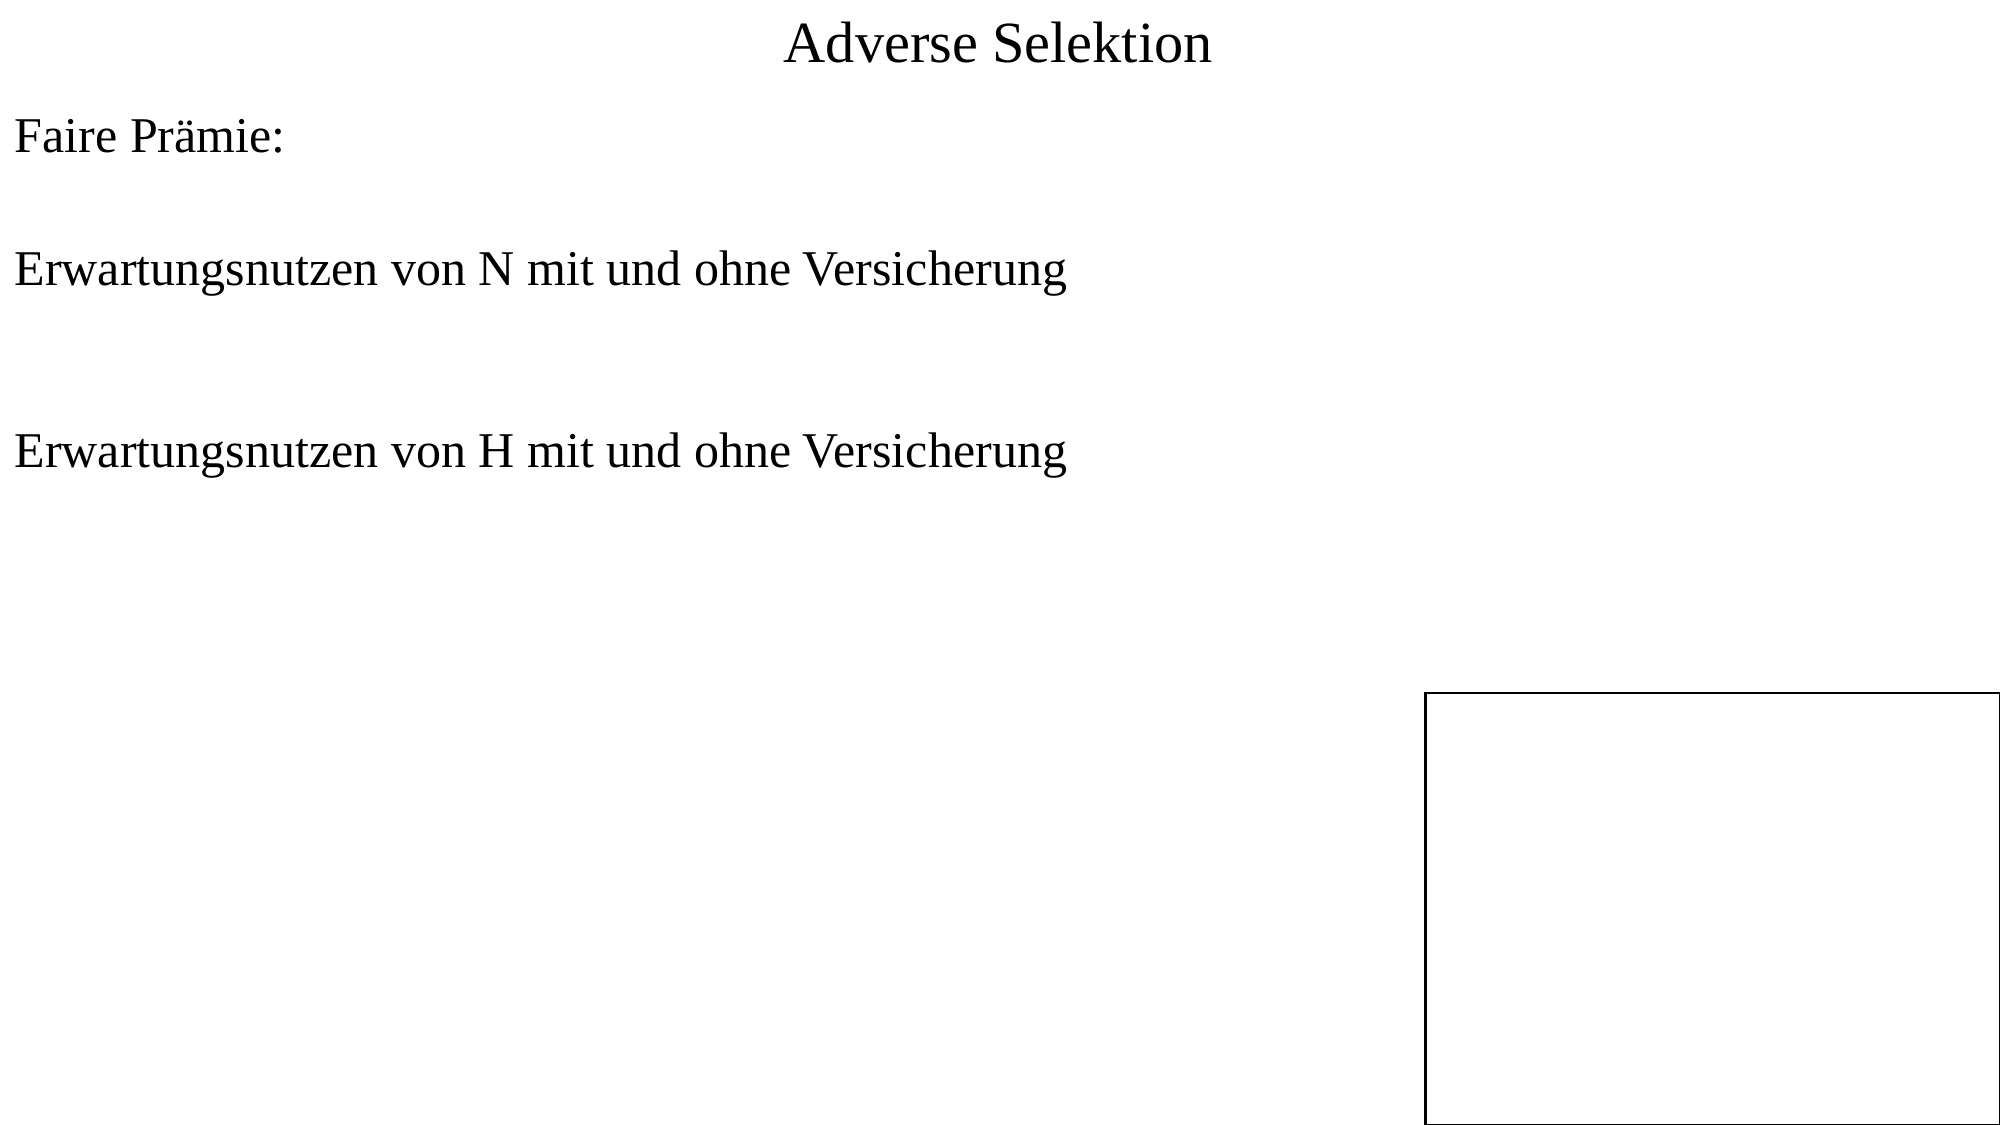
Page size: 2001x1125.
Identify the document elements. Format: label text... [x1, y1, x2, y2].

text_box Adverse Selektion [0, 0, 1997, 87]
text_box Erwartungsnutzen von N mit und ohne Versicherung [0, 227, 1097, 295]
text_box Faire Prämie: [0, 95, 356, 163]
text_box [1424, 692, 2000, 1125]
text_box Erwartungsnutzen von H mit und ohne Versicherung [0, 410, 1097, 478]
